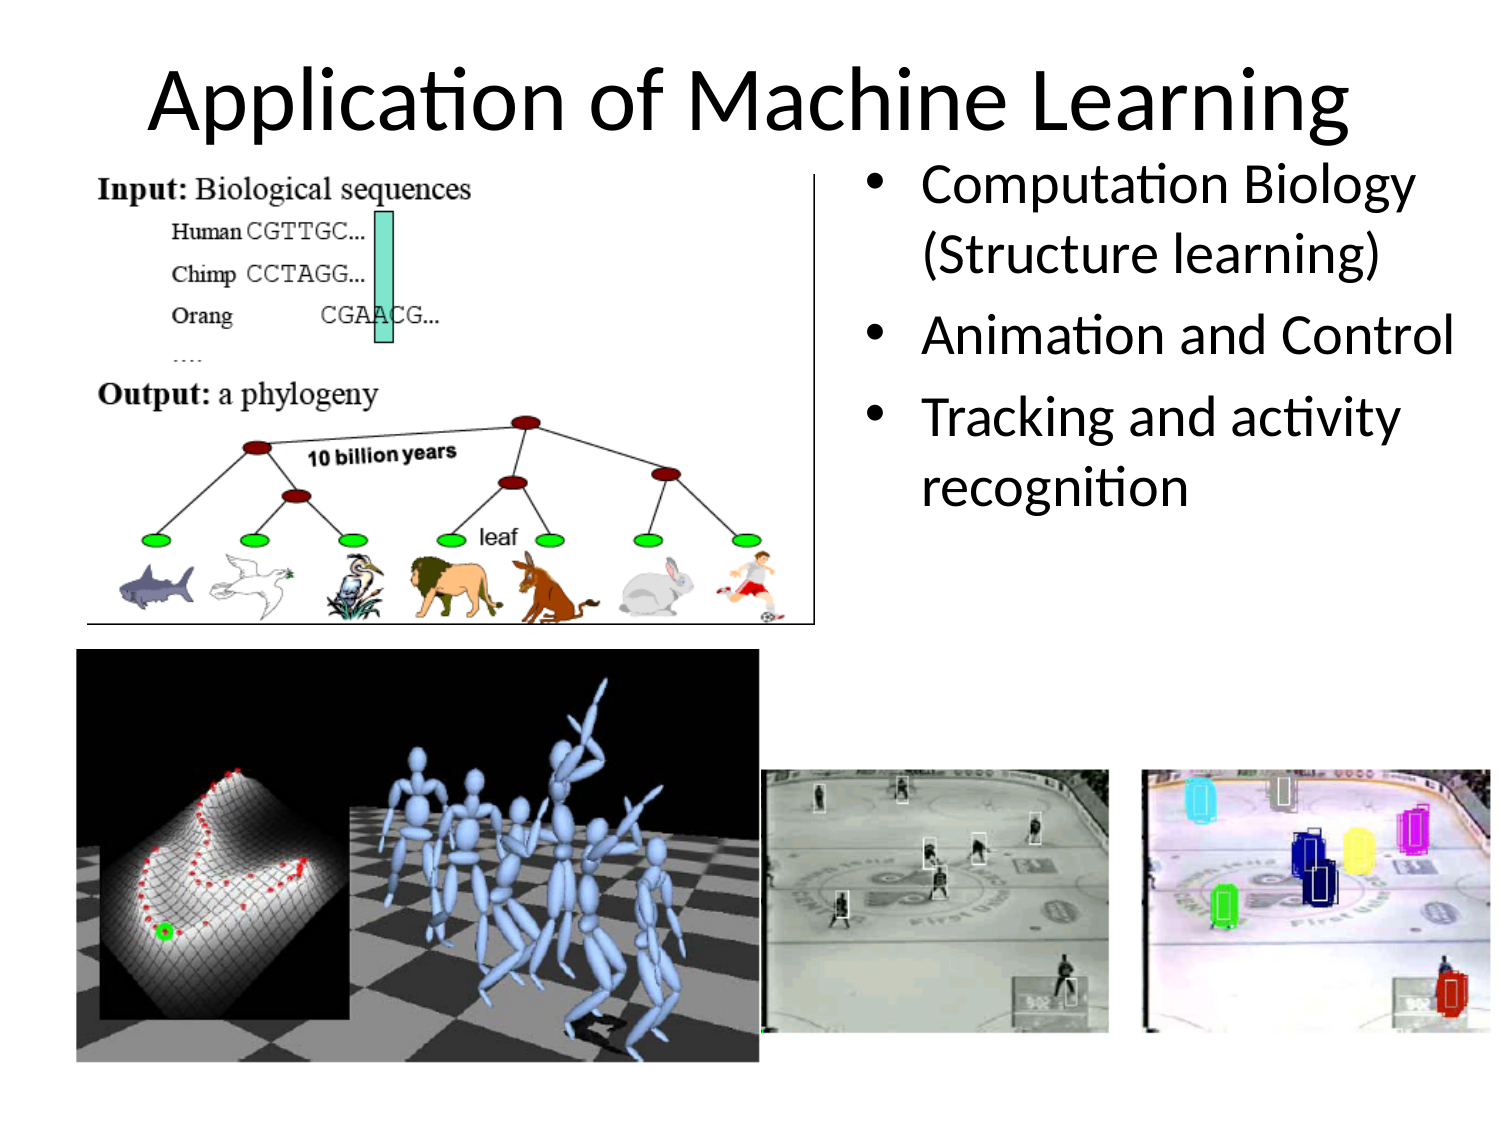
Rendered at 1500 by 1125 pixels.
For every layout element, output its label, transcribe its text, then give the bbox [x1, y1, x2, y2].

picture [87, 174, 815, 626]
title Application of Machine Learning [75, 0, 1425, 188]
picture [762, 762, 1500, 1041]
text_box Computation Biology (Structure learning) Animation and Control Tracking and activity recognition [849, 137, 1500, 761]
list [74, 649, 762, 1065]
